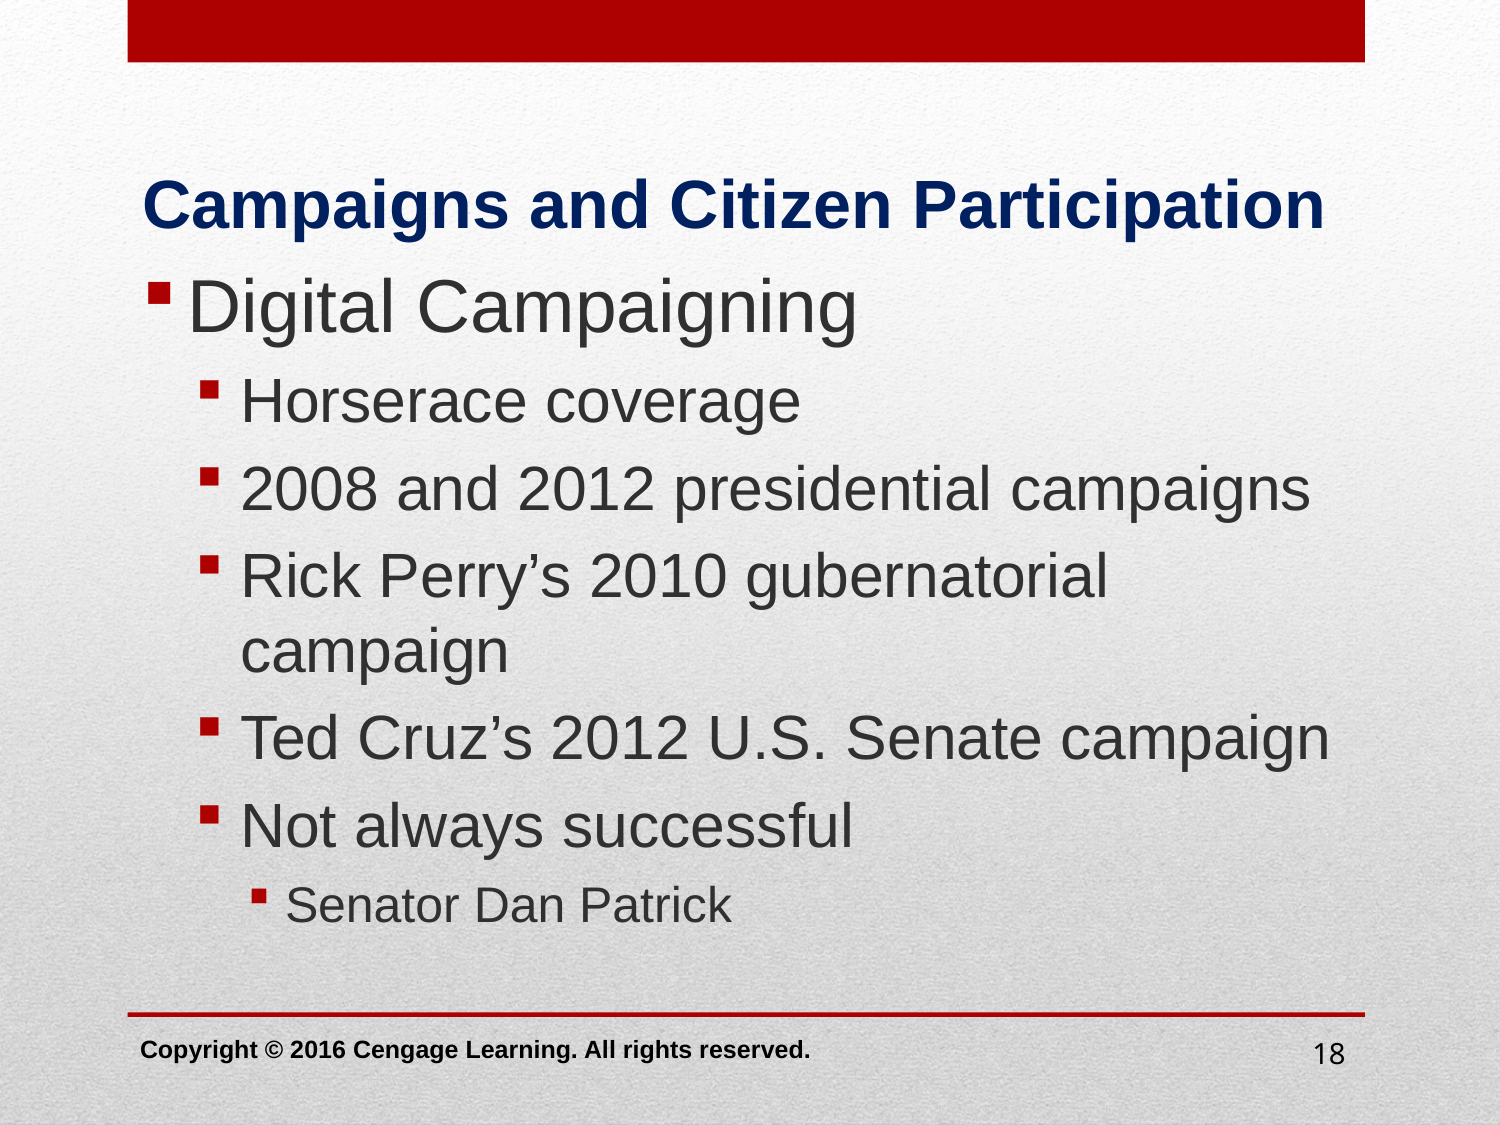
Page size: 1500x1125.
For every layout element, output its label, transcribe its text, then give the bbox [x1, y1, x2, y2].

title Campaigns and Citizen Participation [127, 99, 1350, 249]
list Digital Campaigning Horserace coverage 2008 and 2012 presidential campaigns Rick Perry’s 2010 gubernatorial campaign Ted Cruz’s 2012 U.S. Senate campaign Not always successful Senator Dan Patrick [127, 249, 1350, 975]
footer Copyright © 2016 Cengage Learning. All rights reserved. [125, 1018, 925, 1079]
slide_number 18 [1235, 1025, 1361, 1085]
